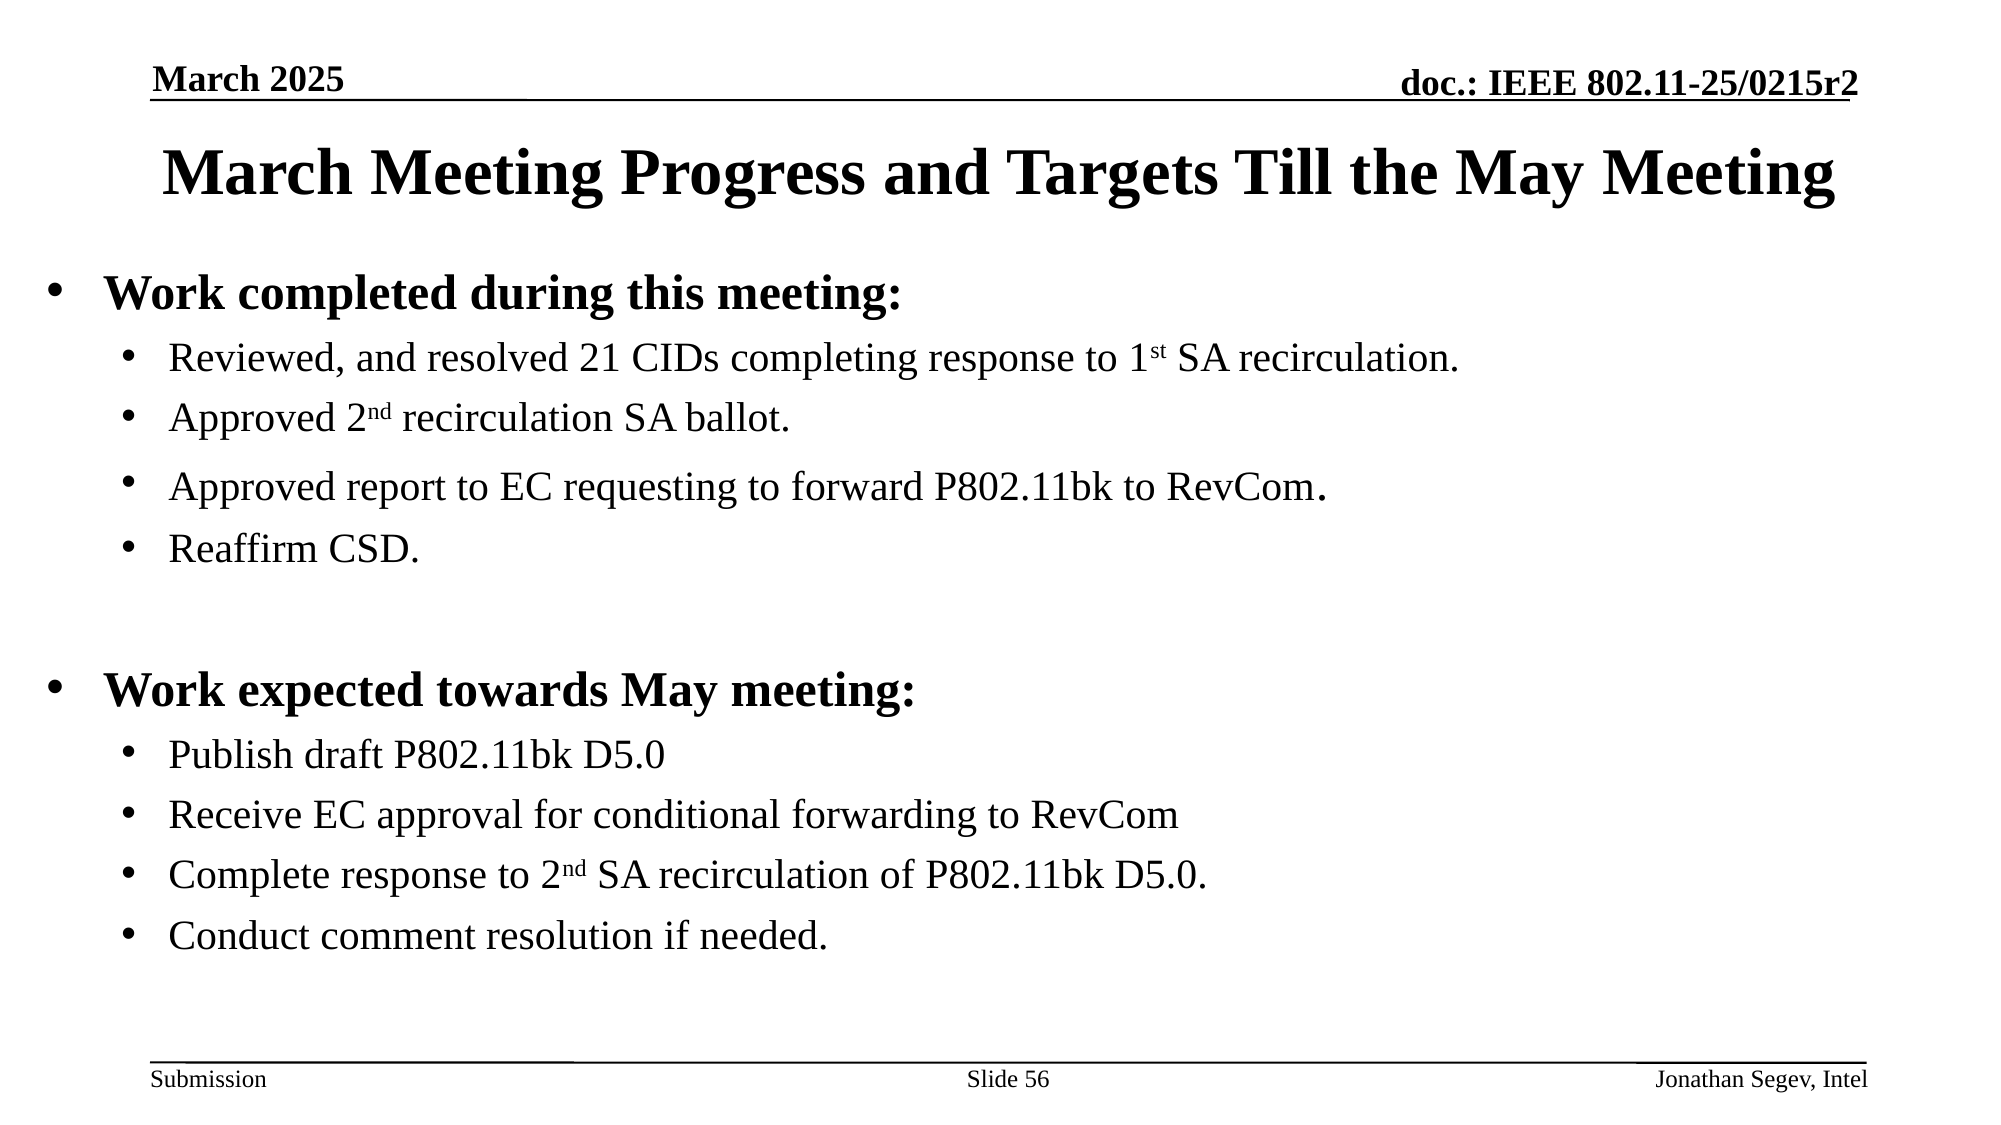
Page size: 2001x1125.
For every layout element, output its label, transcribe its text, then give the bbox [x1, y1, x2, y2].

footer Jonathan Segev, Intel [1171, 1061, 1869, 1093]
slide_number Slide 56 [950, 1061, 1067, 1123]
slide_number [152, 54, 563, 100]
list Work completed during this meeting: Reviewed, and resolved 21 CIDs completing response to 1st SA recirculation. Approved 2nd recirculation SA ballot. Approved report to EC requesting to forward P802.11bk to RevCom. Reaffirm CSD. Work expected towards May meeting: Publish draft P802.11bk D5.0 Receive EC approval for conditional forwarding to RevCom Complete response to 2nd SA recirculation of P802.11bk D5.0. Conduct comment resolution if needed. [31, 251, 1686, 658]
title March Meeting Progress and Targets Till the May Meeting [31, 112, 1969, 225]
